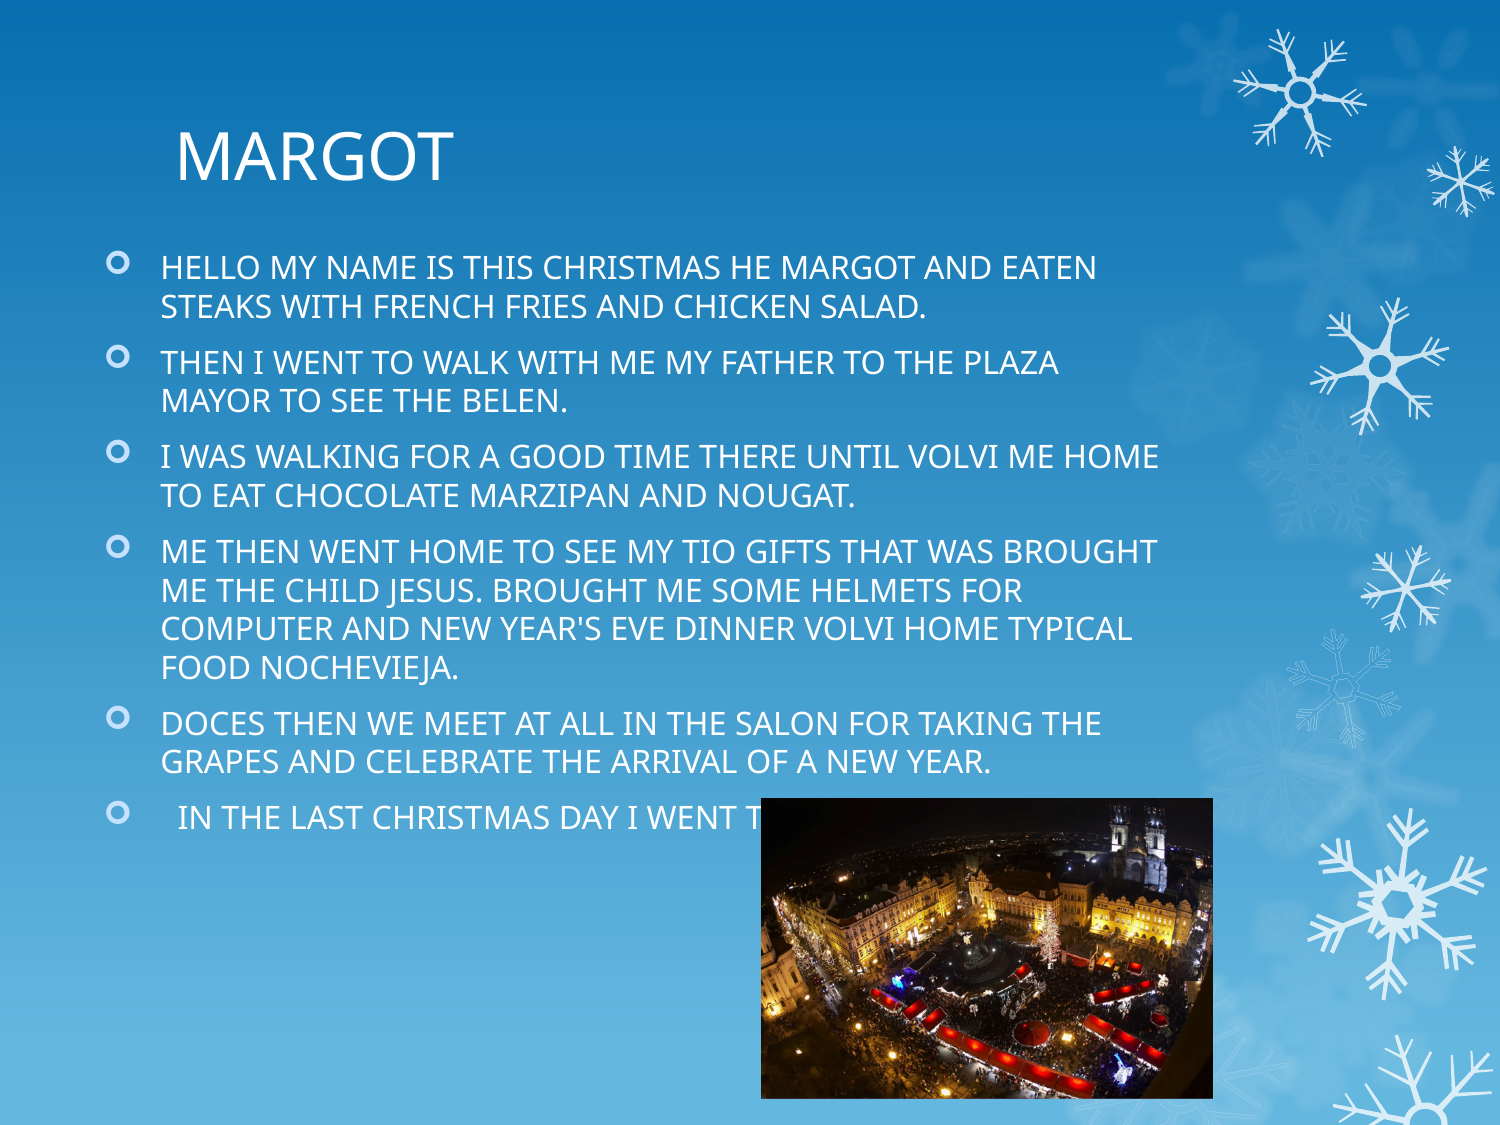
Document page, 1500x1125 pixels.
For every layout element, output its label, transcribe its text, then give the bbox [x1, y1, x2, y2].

list HELLO MY NAME IS THIS CHRISTMAS HE MARGOT AND EATEN STEAKS WITH FRENCH FRIES AND CHICKEN SALAD. THEN I WENT TO WALK WITH ME MY FATHER TO THE PLAZA MAYOR TO SEE THE BELEN. I WAS WALKING FOR A GOOD TIME THERE UNTIL VOLVI ME HOME TO EAT CHOCOLATE MARZIPAN AND NOUGAT. ME THEN WENT HOME TO SEE MY TIO GIFTS THAT WAS BROUGHT ME THE CHILD JESUS. BROUGHT ME SOME HELMETS FOR COMPUTER AND NEW YEAR'S EVE DINNER VOLVI HOME TYPICAL FOOD NOCHEVIEJA. DOCES THEN WE MEET AT ALL IN THE SALON FOR TAKING THE GRAPES AND CELEBRATE THE ARRIVAL OF A NEW YEAR. IN THE LAST CHRISTMAS DAY I WENT TO THE ICE RINK TO SKATE. [88, 231, 1176, 853]
picture [761, 798, 1213, 1100]
title MARGOT [159, 78, 857, 230]
